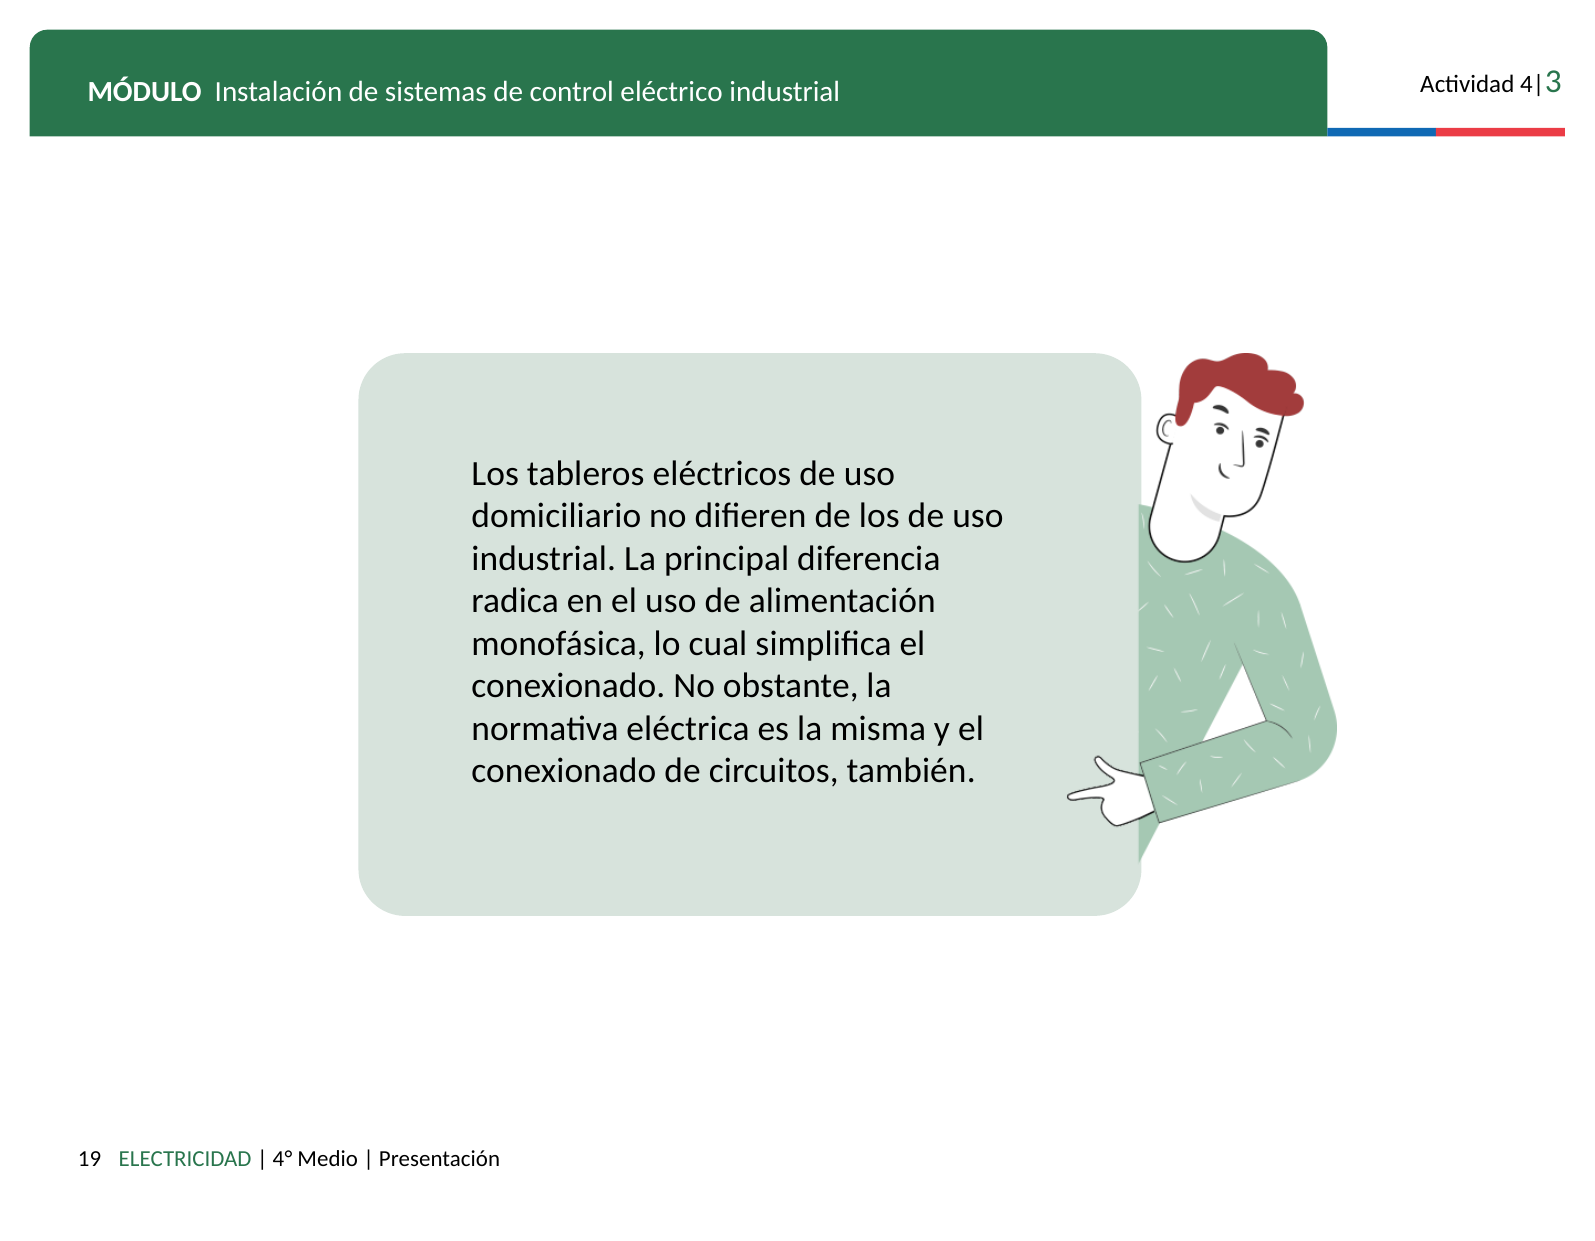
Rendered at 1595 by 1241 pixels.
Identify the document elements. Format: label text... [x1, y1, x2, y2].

text_box [358, 353, 1134, 916]
picture [1036, 353, 1337, 888]
text_box Los tableros eléctricos de uso domiciliario no difieren de los de uso industrial. La principal diferencia radica en el uso de alimentación monofásica, lo cual simplifica el conexionado. No obstante, la normativa eléctrica es la misma y el conexionado de circuitos, también. [456, 372, 1031, 868]
